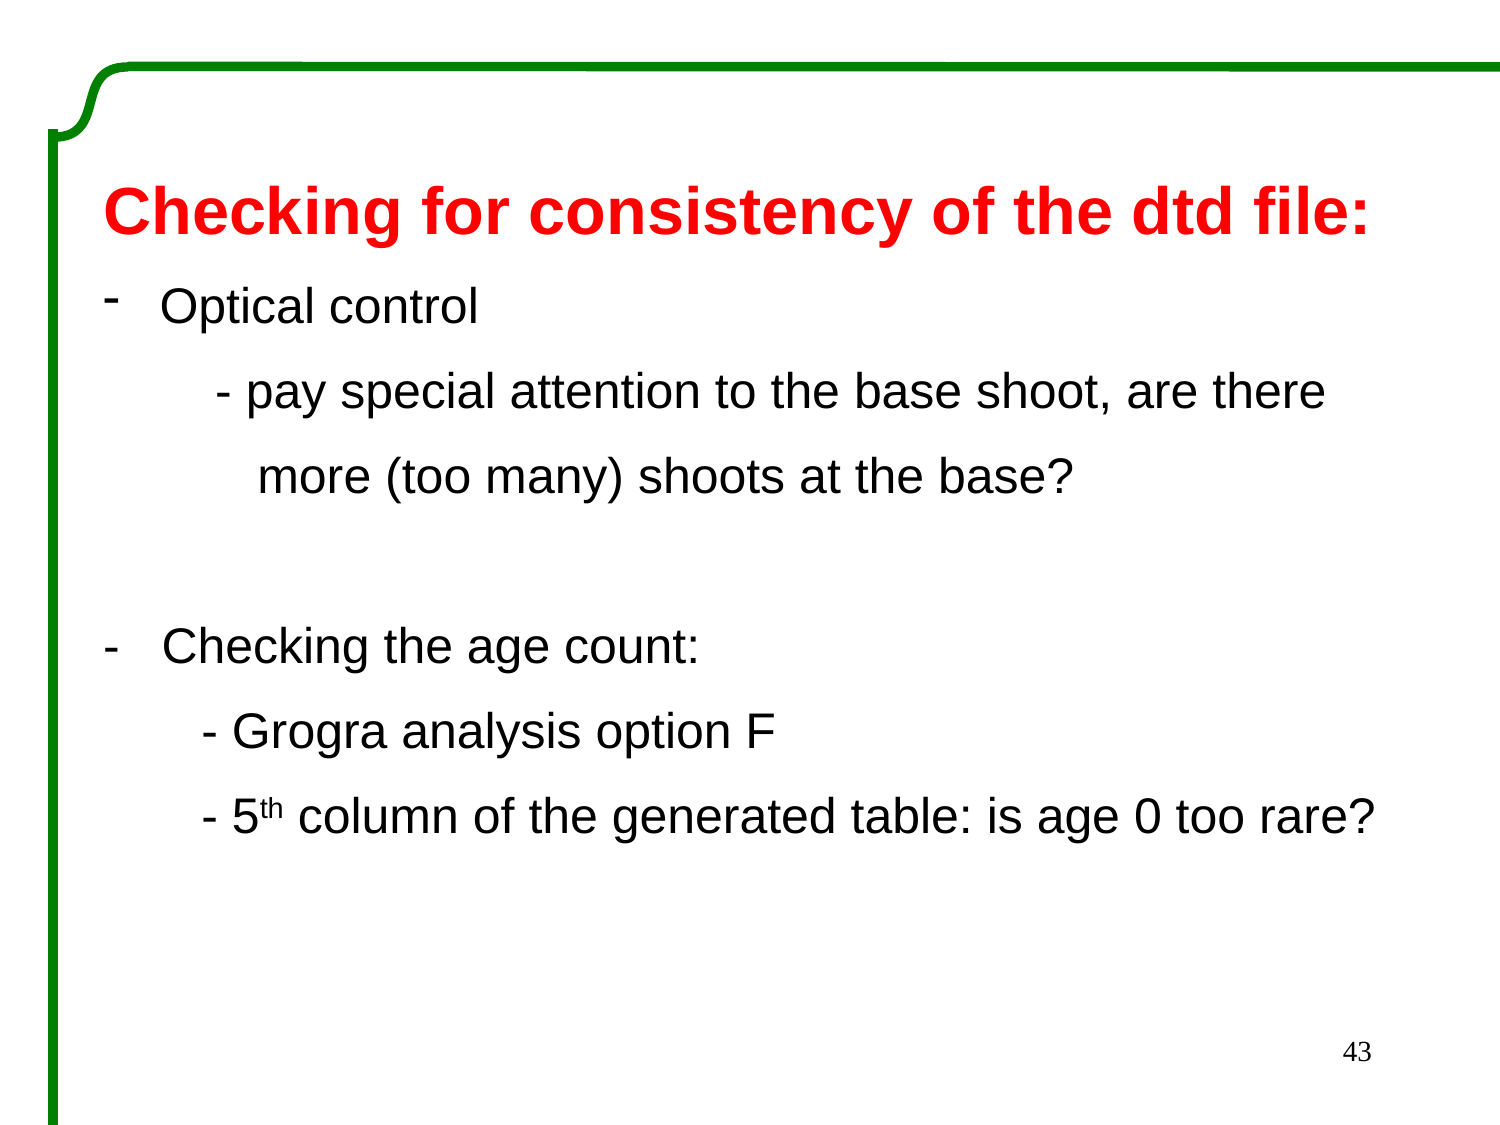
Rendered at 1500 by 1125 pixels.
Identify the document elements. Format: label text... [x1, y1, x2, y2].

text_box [55, 64, 126, 140]
text_box Checking for consistency of the dtd file: Optical control - pay special attention to the base shoot, are there more (too many) shoots at the base? - Checking the age count: - Grogra analysis option F - 5th column of the generated table: is age 0 too rare? [88, 160, 1471, 851]
slide_number 43 [1074, 1025, 1388, 1100]
